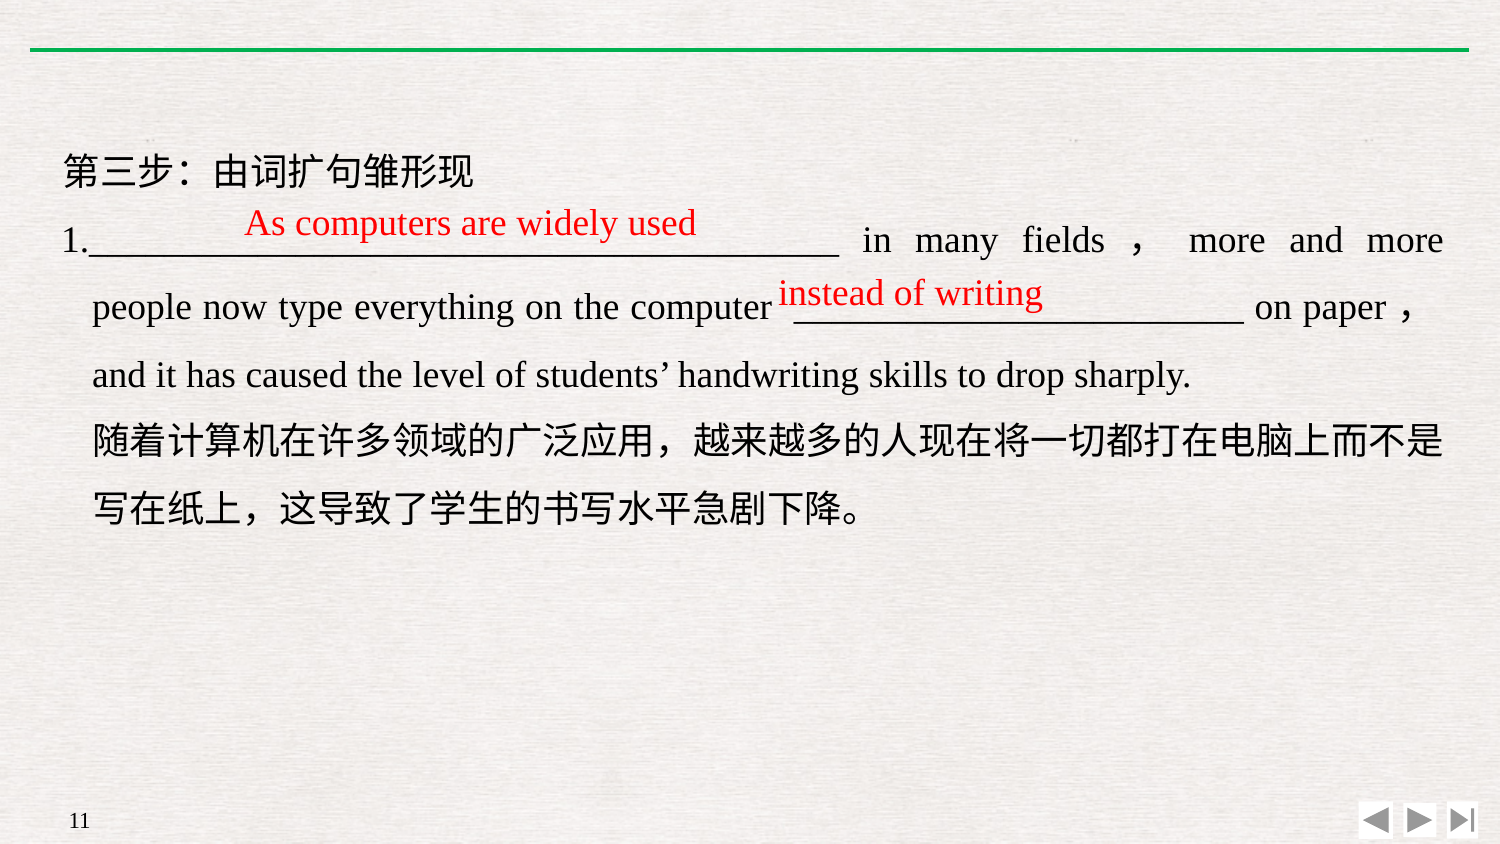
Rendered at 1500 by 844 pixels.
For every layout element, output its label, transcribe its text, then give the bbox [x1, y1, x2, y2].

text_box As computers are widely used [232, 192, 709, 249]
text_box instead of writing [766, 262, 1055, 319]
picture [0, 0, 1500, 844]
text_box 第三步：由词扩句雏形现 [51, 120, 1458, 199]
text_box 1.________________________________________ in many fields，more and more people now type everything on the computer ________________________ on paper，and it has caused the level of students’ handwriting skills to drop sharply. 随着计算机在许多领域的广泛应用，越来越多的人现在将一切都打在电脑上而不是写在纸上，这导致了学生的书写水平急剧下降。 [49, 186, 1456, 536]
